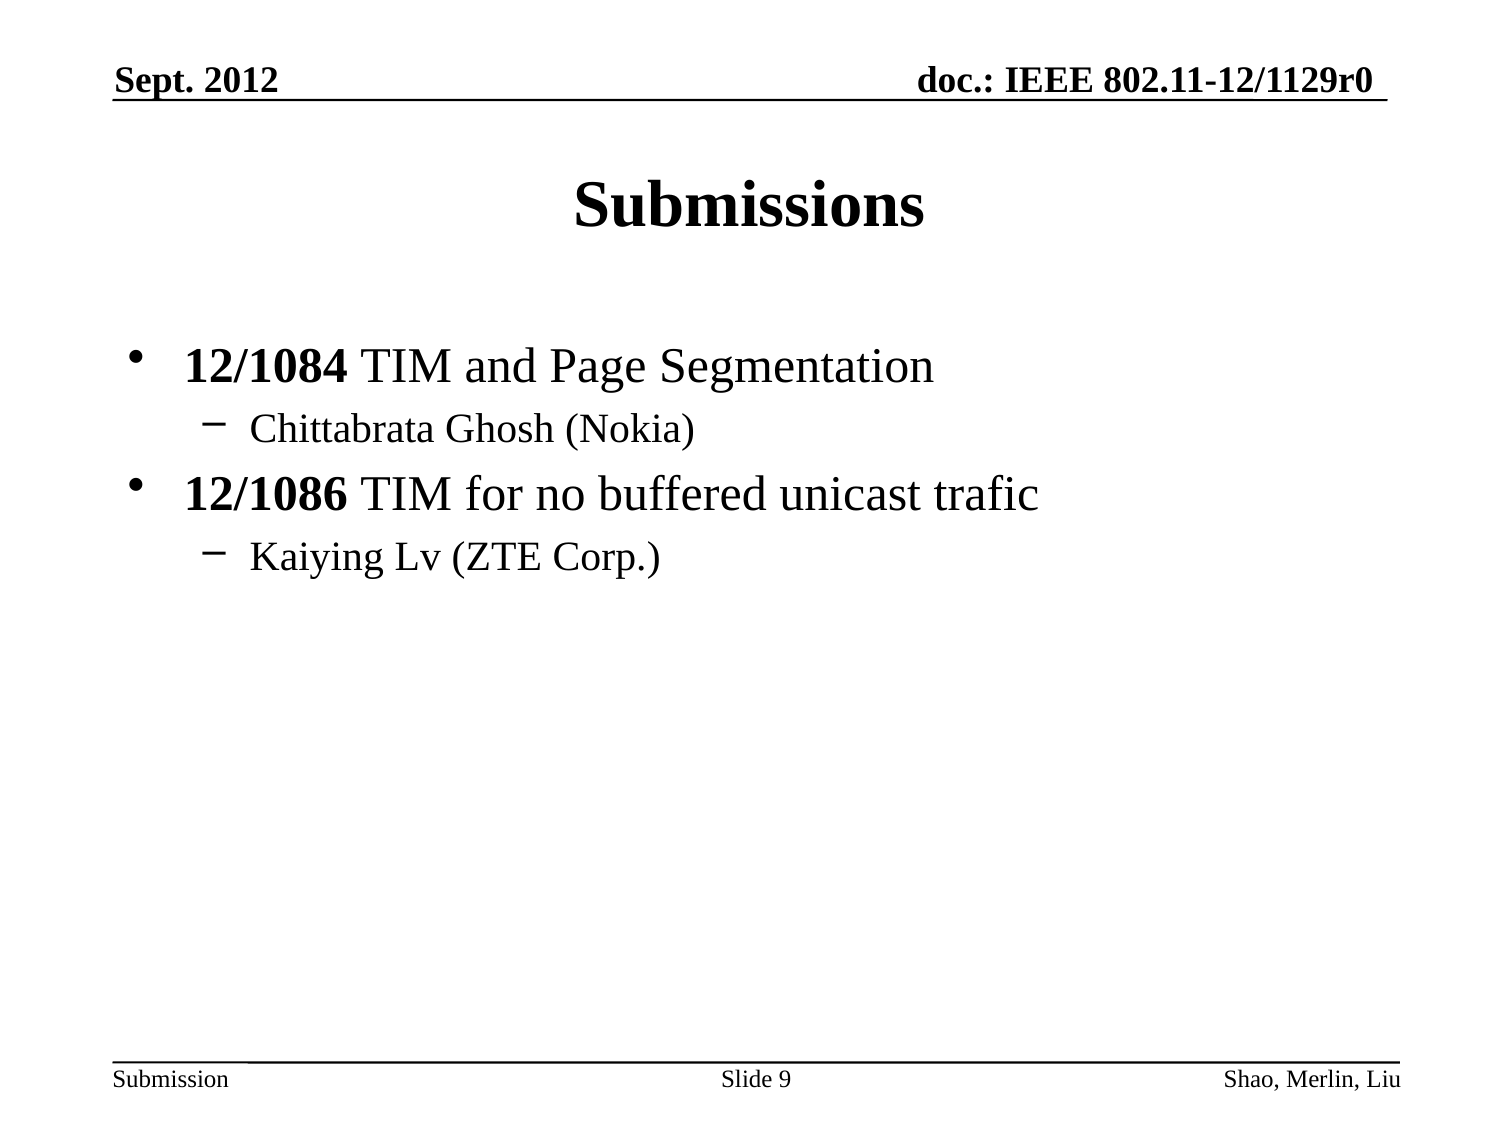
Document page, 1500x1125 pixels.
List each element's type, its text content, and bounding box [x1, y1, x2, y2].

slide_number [114, 54, 333, 101]
slide_number Slide 9 [712, 1061, 800, 1093]
list 12/1084 TIM and Page Segmentation Chittabrata Ghosh (Nokia) 12/1086 TIM for no buffered unicast trafic Kaiying Lv (ZTE Corp.) [112, 324, 1388, 1001]
footer Shao, Merlin, Liu [1221, 1061, 1402, 1093]
title Submissions [112, 112, 1388, 288]
